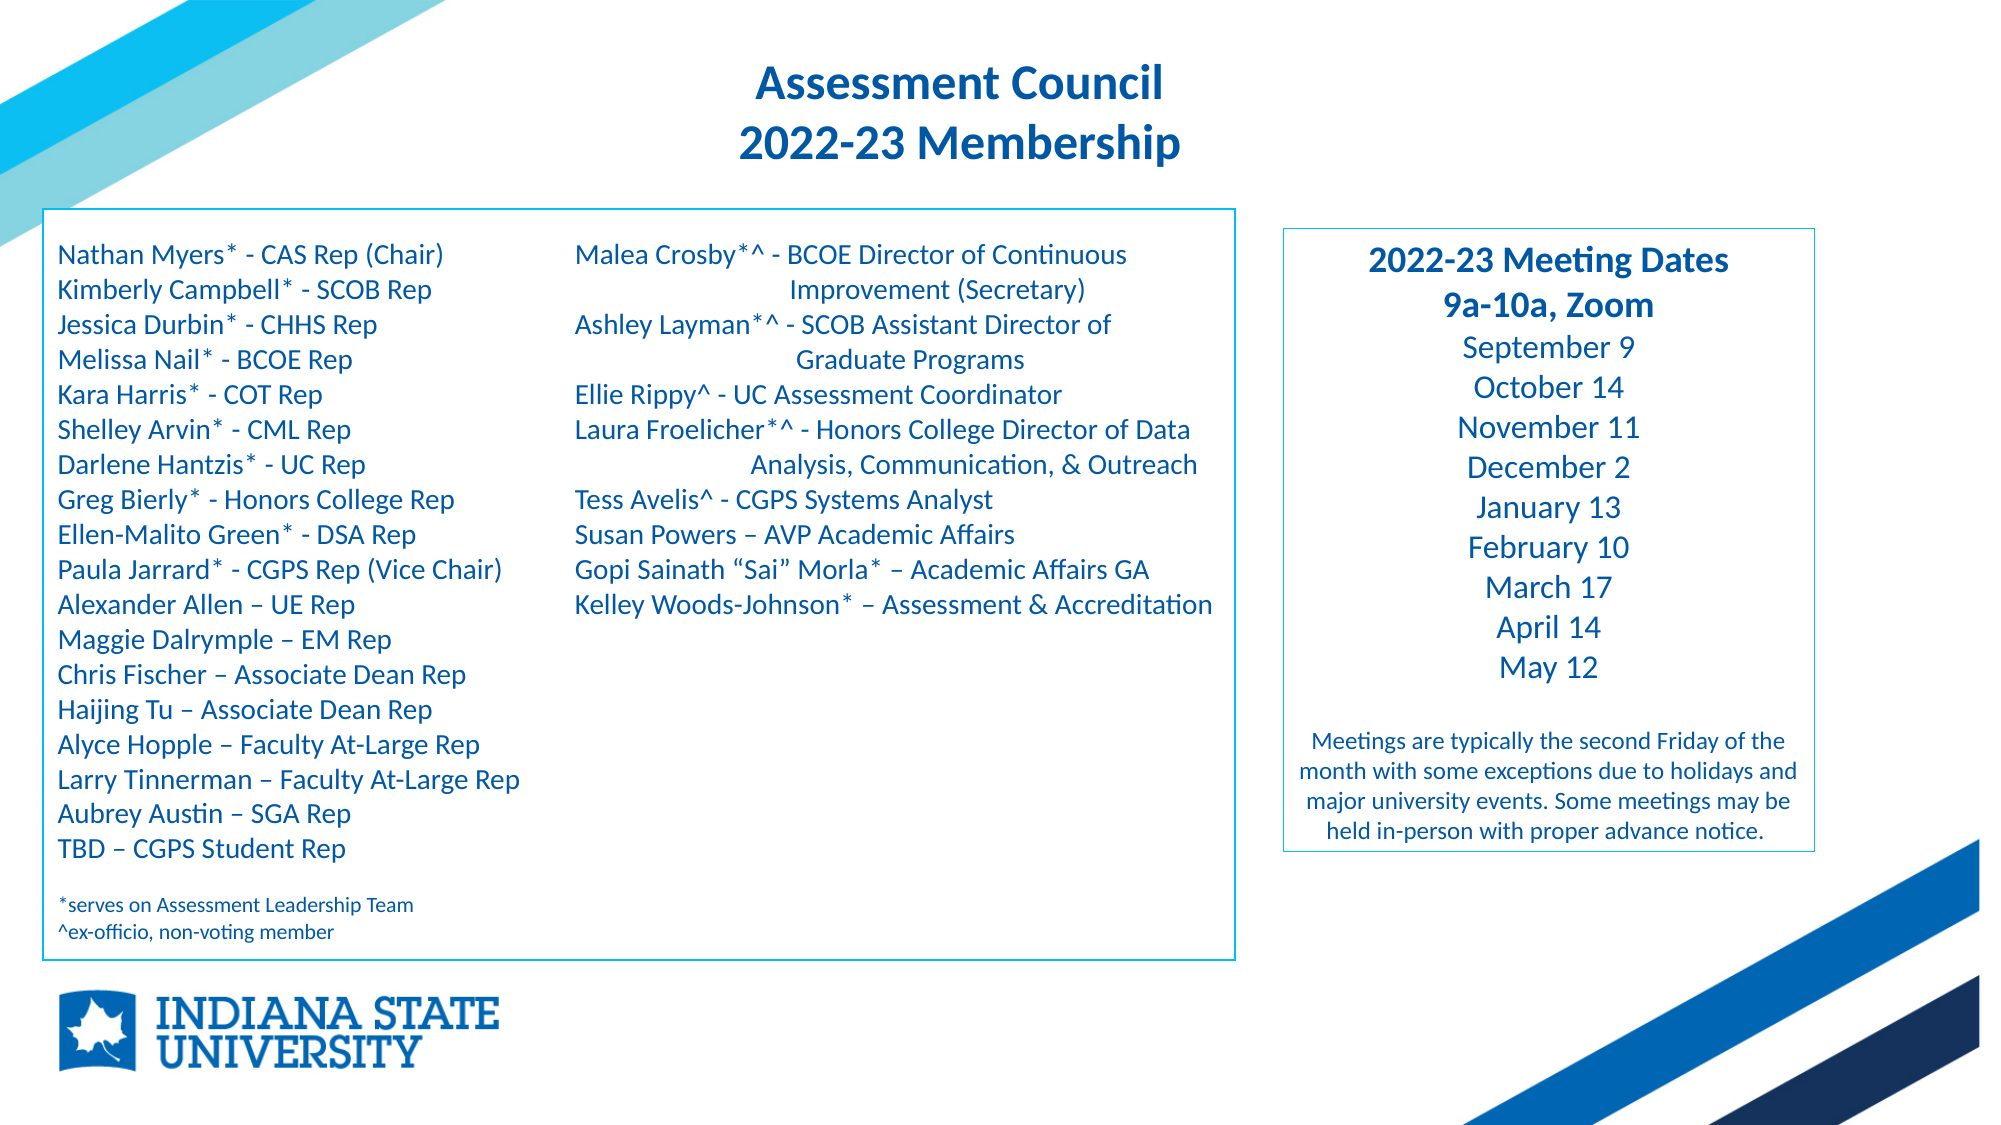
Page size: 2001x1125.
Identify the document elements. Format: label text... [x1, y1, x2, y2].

picture [0, 0, 186, 104]
text_box [42, 208, 1236, 961]
text_box Nathan Myers* - CAS Rep (Chair) Kimberly Campbell* - SCOB Rep Jessica Durbin* - CHHS Rep Melissa Nail* - BCOE Rep Kara Harris* - COT Rep Shelley Arvin* - CML Rep Darlene Hantzis* - UC Rep Greg Bierly* - Honors College Rep Ellen-Malito Green* - DSA Rep Paula Jarrard* - CGPS Rep (Vice Chair) Alexander Allen – UE Rep Maggie Dalrymple – EM Rep Chris Fischer – Associate Dean Rep Haijing Tu – Associate Dean Rep Alyce Hopple – Faculty At-Large Rep Larry Tinnerman – Faculty At-Large Rep Aubrey Austin – SGA Rep TBD – CGPS Student Rep *serves on Assessment Leadership Team ^ex-officio, non-voting member [42, 228, 706, 951]
text_box 2022-23 Meeting Dates 9a-10a, Zoom September 9 October 14 November 11 December 2 January 13 February 10 March 17 April 14 May 12 Meetings are typically the second Friday of the month with some exceptions due to holidays and major university events. Some meetings may be held in-person with proper advance notice. [1283, 228, 1815, 852]
text_box Malea Crosby*^ - BCOE Director of Continuous Improvement (Secretary) Ashley Layman*^ - SCOB Assistant Director of Graduate Programs Ellie Rippy^ - UC Assessment Coordinator Laura Froelicher*^ - Honors College Director of Data Analysis, Communication, & Outreach Tess Avelis^ - CGPS Systems Analyst Susan Powers – AVP Academic Affairs Gopi Sainath “Sai” Morla* – Academic Affairs GA Kelley Woods-Johnson* – Assessment & Accreditation [559, 228, 1235, 698]
picture [0, 0, 2001, 1125]
text_box Assessment Council 2022-23 Membership [271, 42, 1649, 178]
